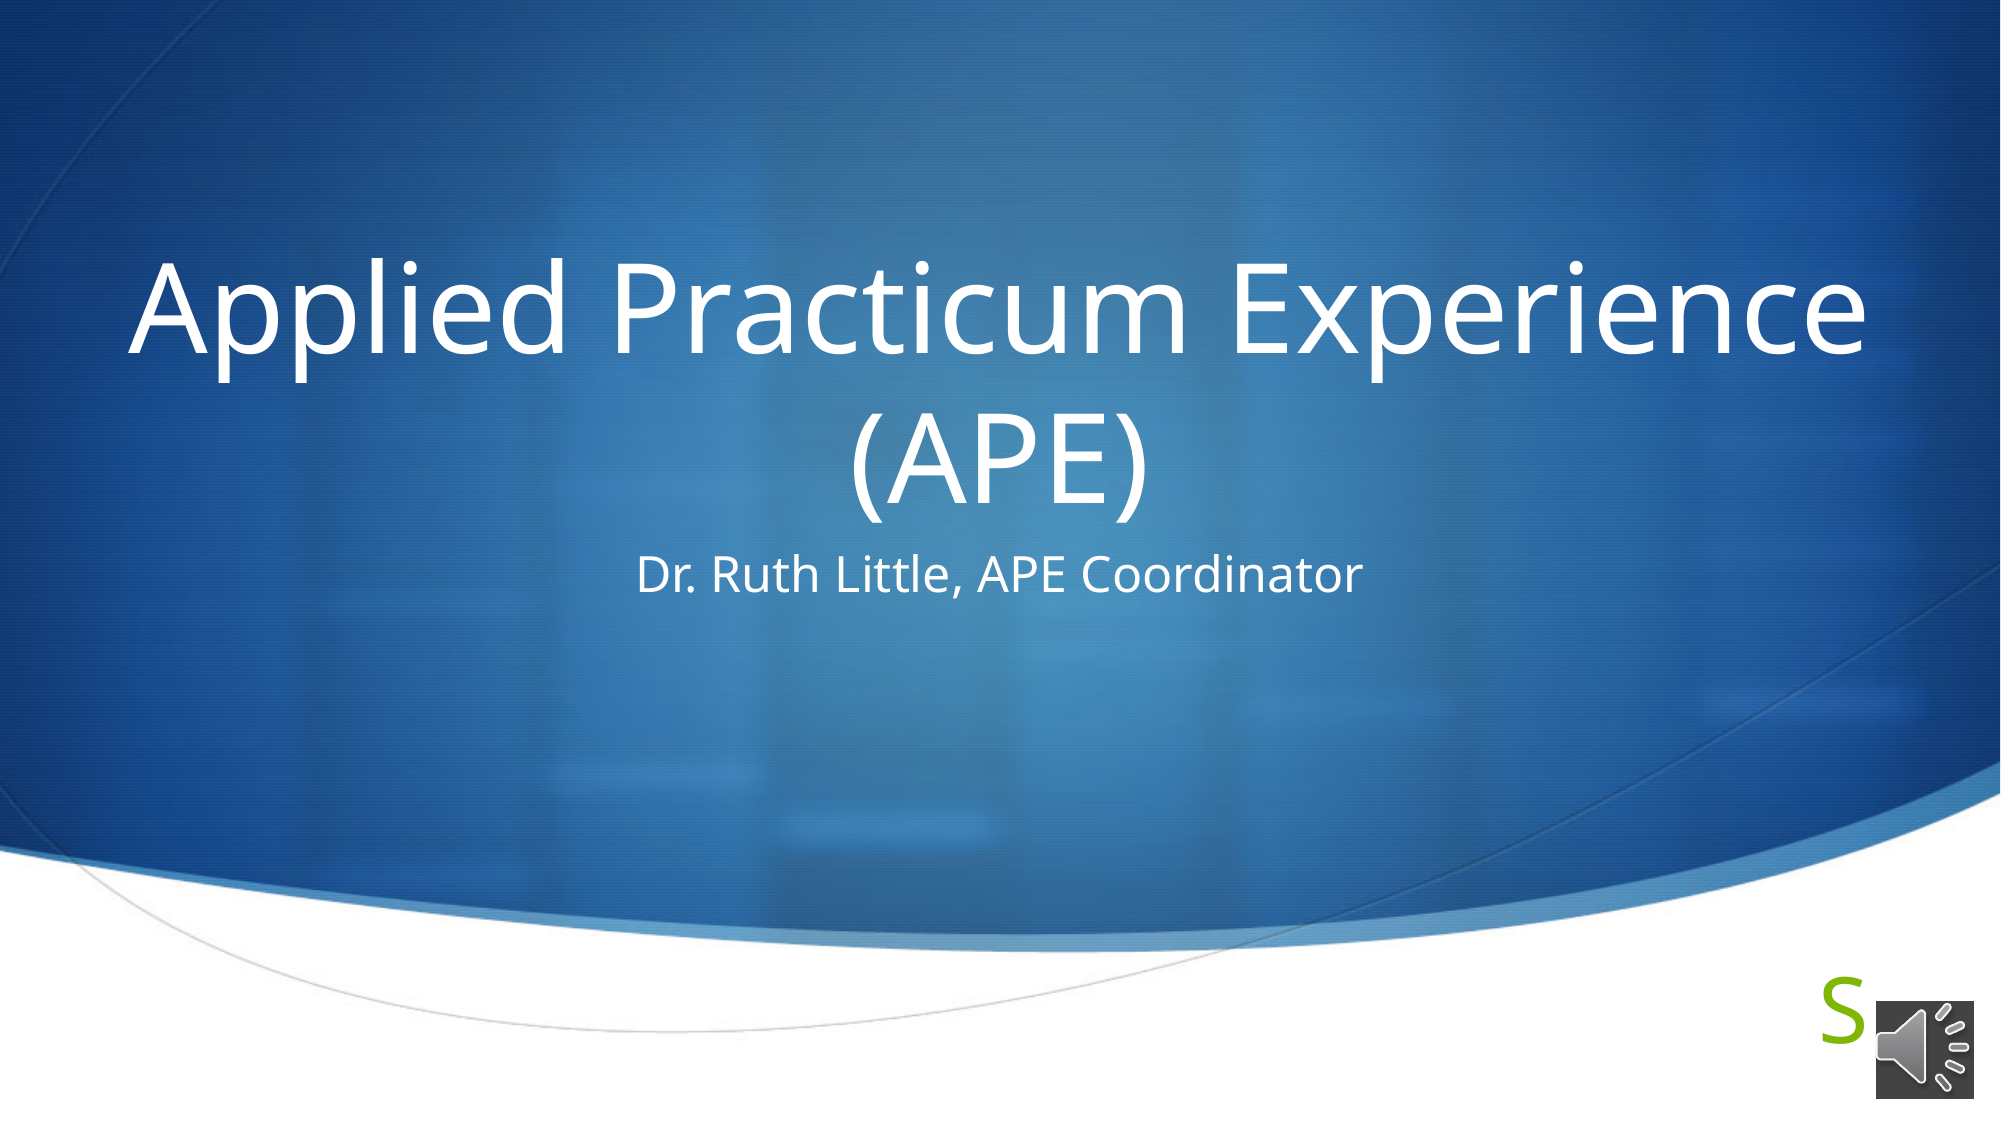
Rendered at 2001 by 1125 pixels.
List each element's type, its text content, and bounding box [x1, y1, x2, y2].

picture [0, 0, 2001, 1125]
title Applied Practicum Experience (APE) [99, 212, 1900, 529]
subtitle Dr. Ruth Little, APE Coordinator [99, 542, 1900, 718]
